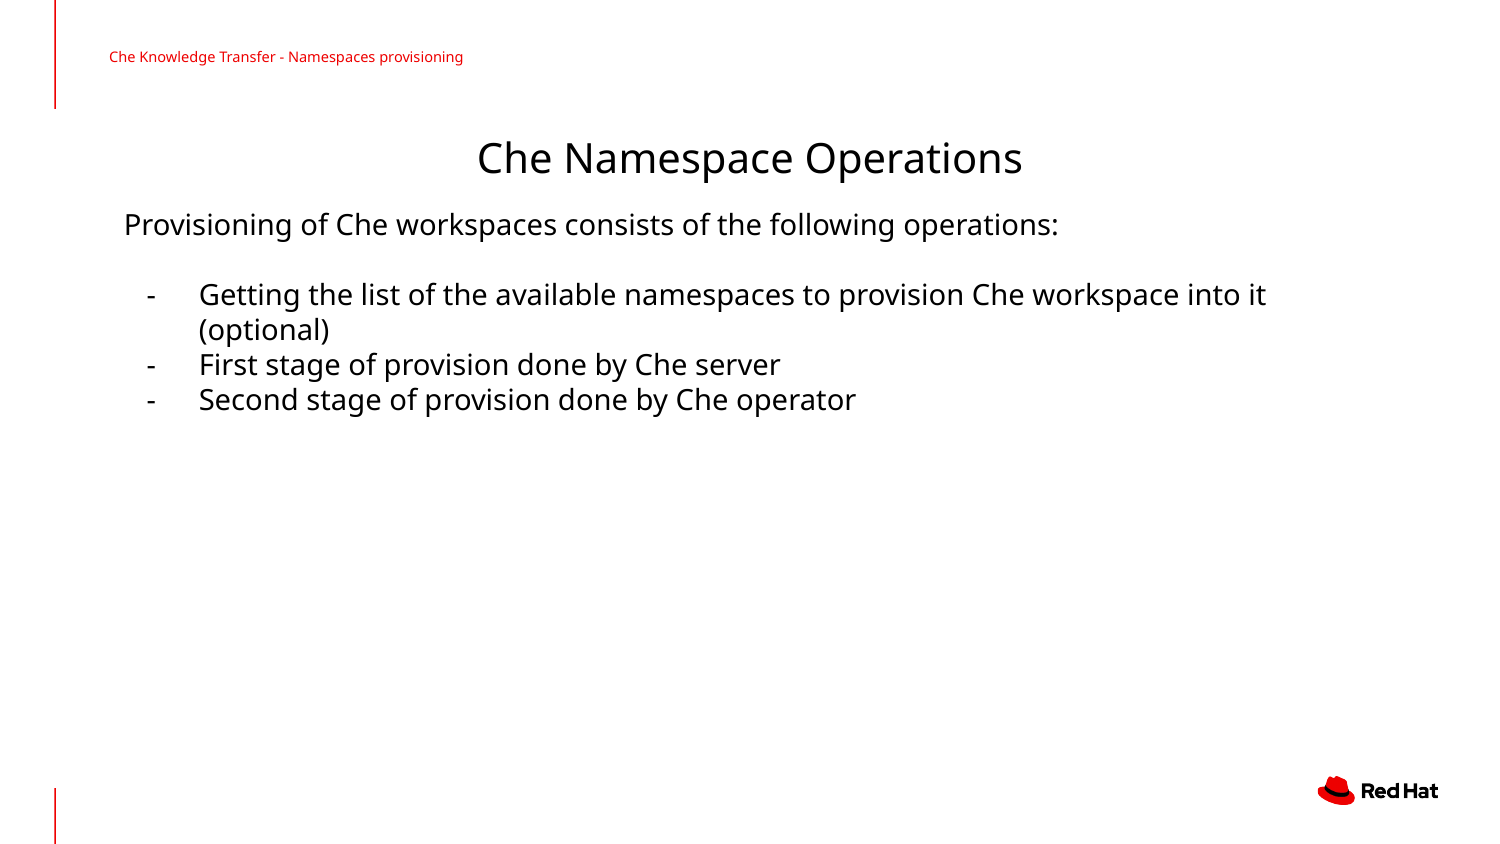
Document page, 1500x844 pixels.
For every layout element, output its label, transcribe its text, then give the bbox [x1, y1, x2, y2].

picture [1317, 776, 1438, 805]
text_box Provisioning of Che workspaces consists of the following operations: Getting the list of the available namespaces to provision Che workspace into it (optional) First stage of provision done by Che server Second stage of provision done by Che operator [108, 191, 1297, 467]
title Che Namespace Operations [215, 116, 1285, 191]
subtitle Che Knowledge Transfer - Namespaces provisioning [55, 6, 689, 108]
